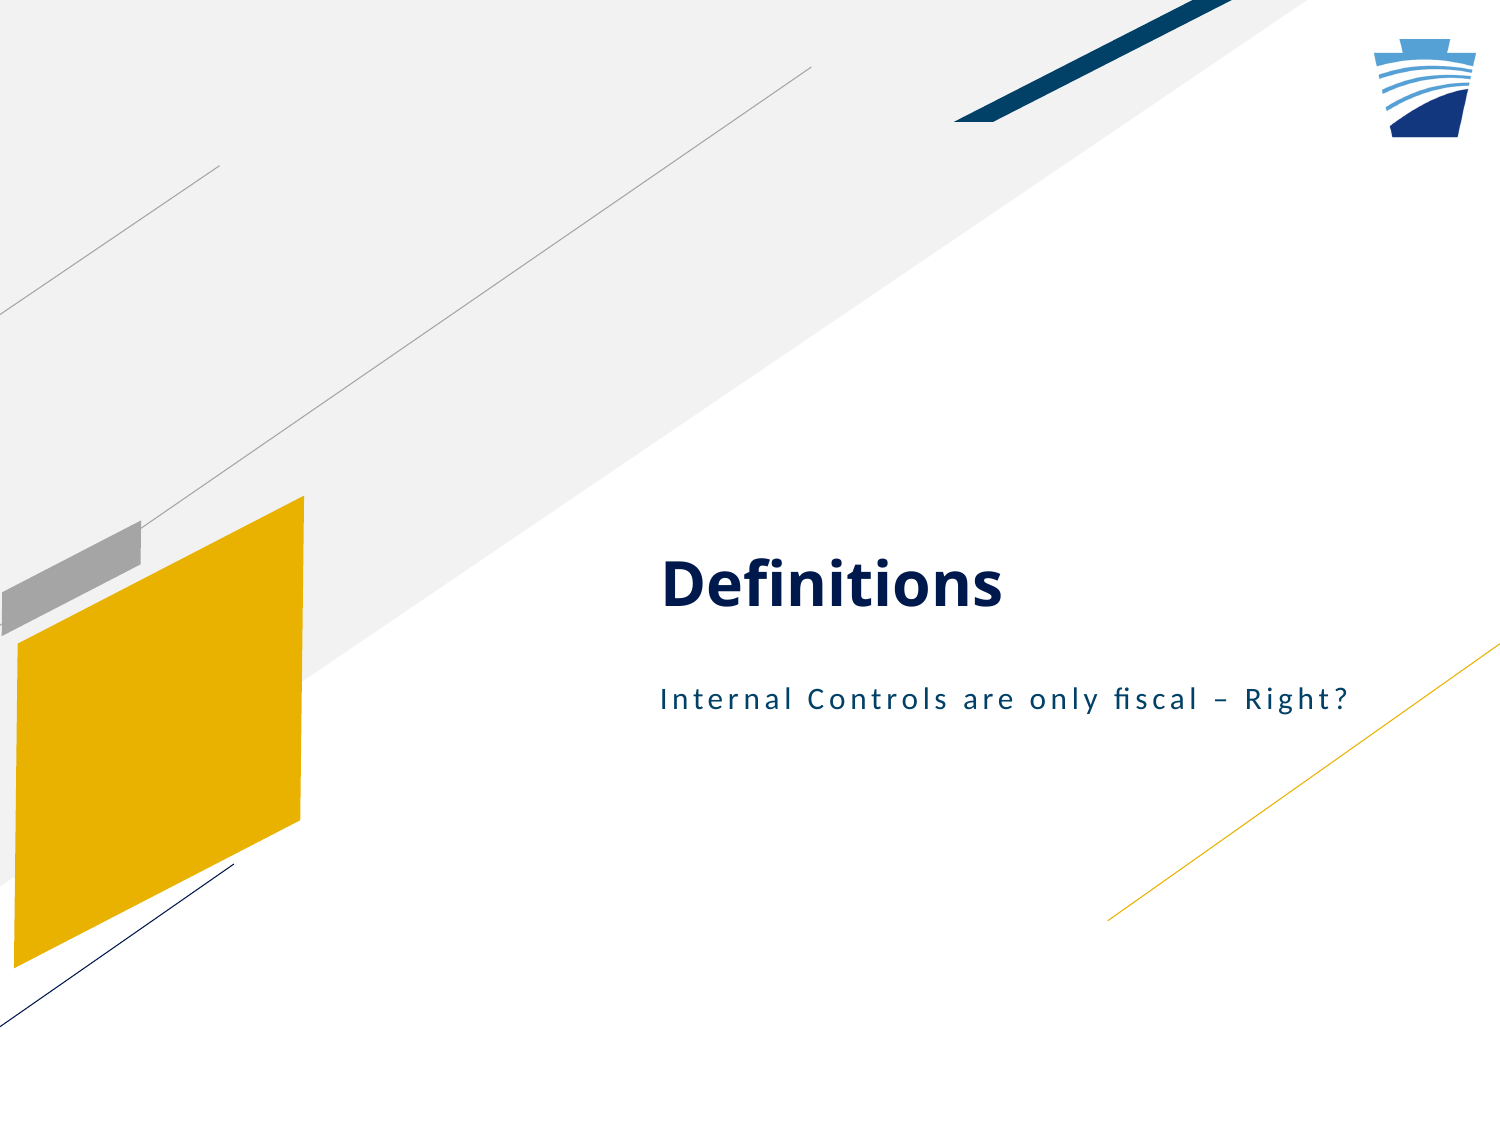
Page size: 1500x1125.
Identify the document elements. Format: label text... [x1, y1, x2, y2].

list Internal Controls are only fiscal – Right? [645, 622, 1378, 772]
title Definitions [645, 524, 1378, 620]
picture [1367, 22, 1479, 143]
